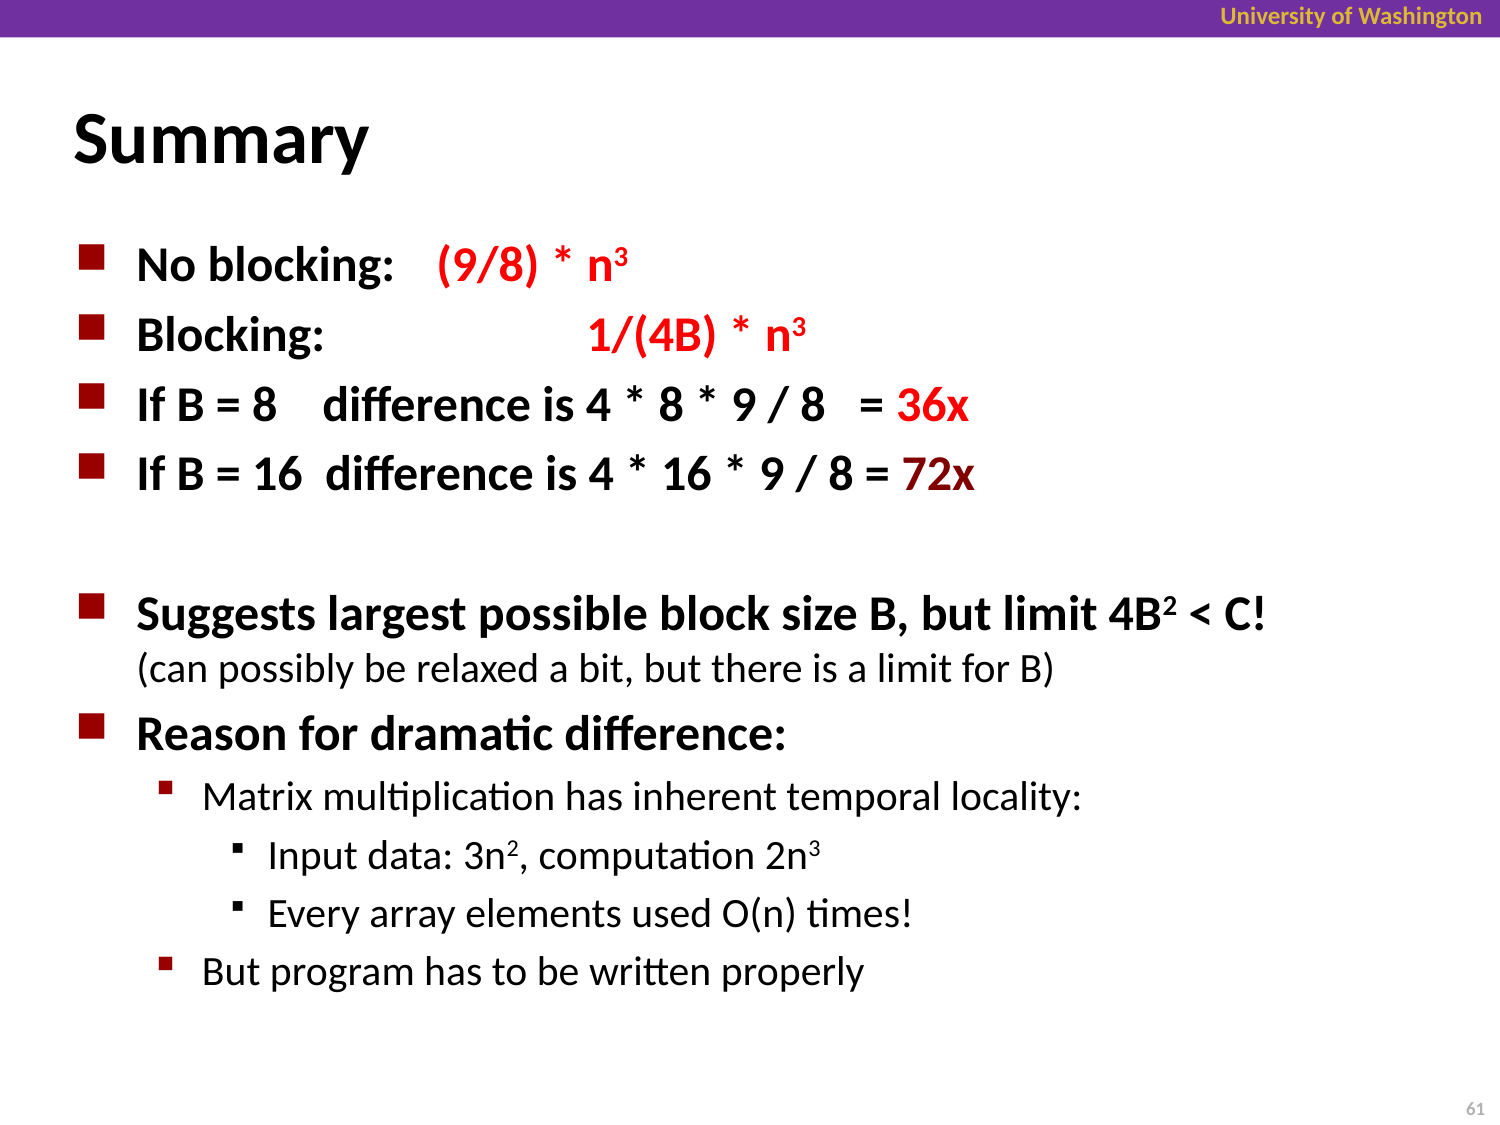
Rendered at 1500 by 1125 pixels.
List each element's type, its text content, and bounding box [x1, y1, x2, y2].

title Summary [58, 71, 1438, 197]
list No blocking: (9/8) * n3 Blocking: 1/(4B) * n3 If B = 8 difference is 4 * 8 * 9 / 8 = 36x If B = 16 difference is 4 * 16 * 9 / 8 = 72x Suggests largest possible block size B, but limit 4B2 < C! (can possibly be relaxed a bit, but there is a limit for B) Reason for dramatic difference: Matrix multiplication has inherent temporal locality: Input data: 3n2, computation 2n3 Every array elements used O(n) times! But program has to be written properly [64, 223, 1438, 1040]
slide_number 61 [1400, 1077, 1500, 1125]
